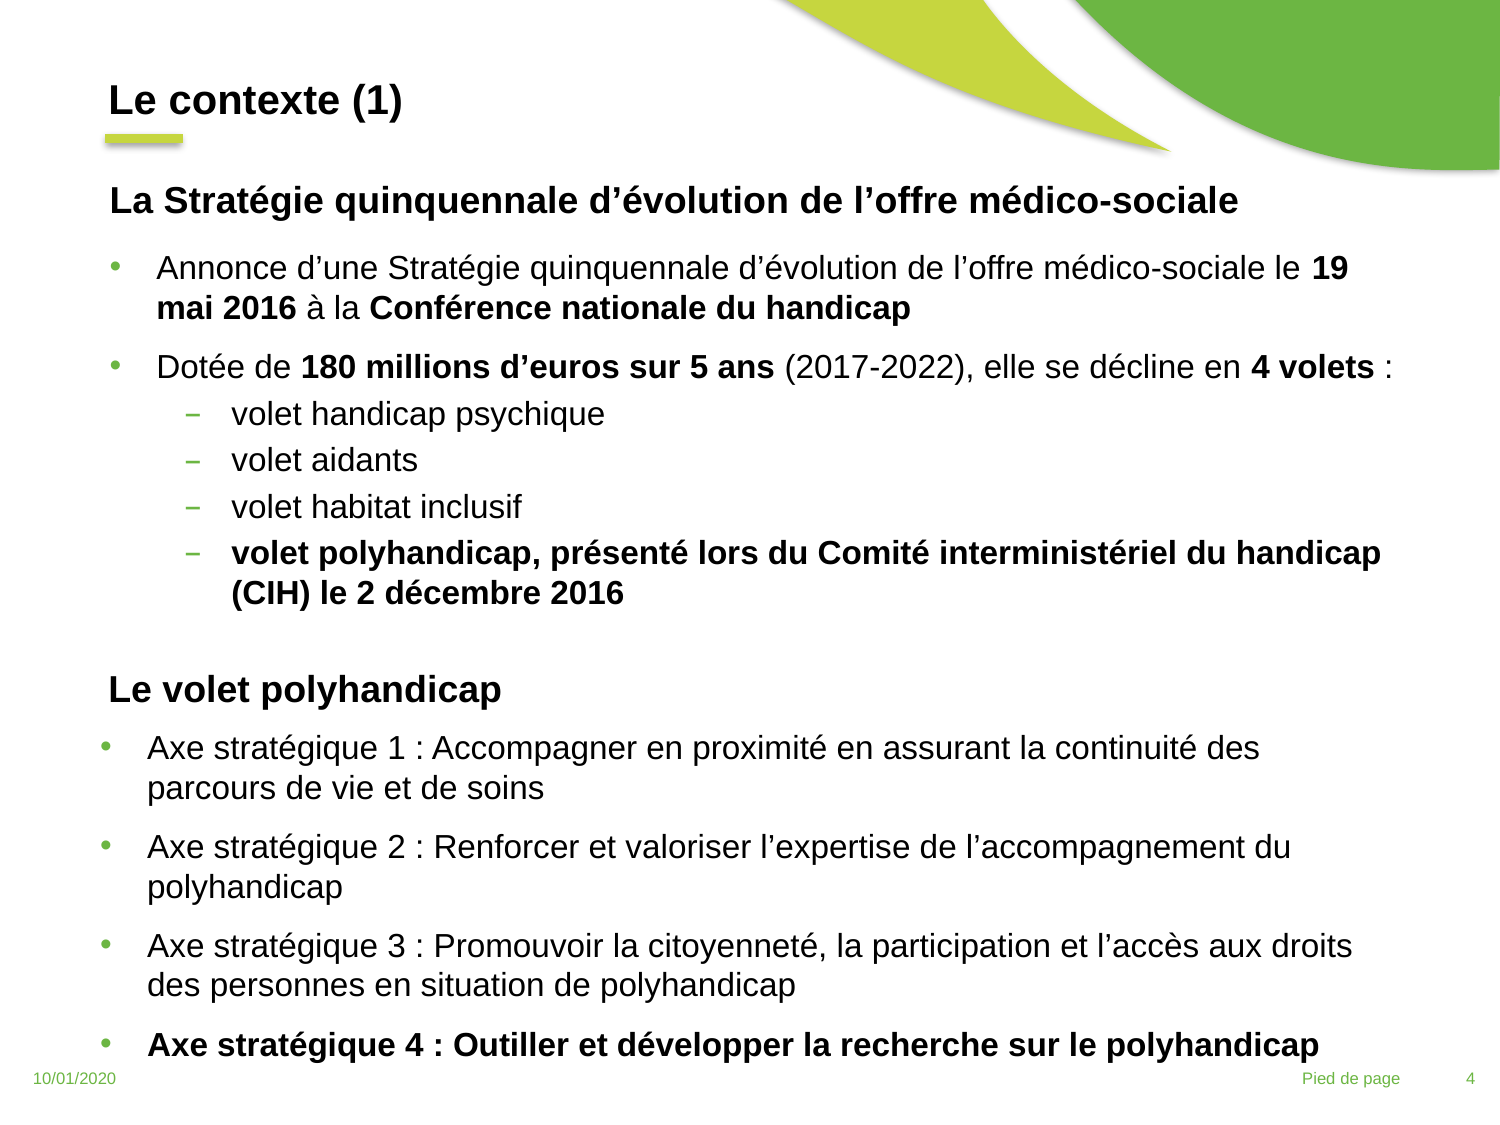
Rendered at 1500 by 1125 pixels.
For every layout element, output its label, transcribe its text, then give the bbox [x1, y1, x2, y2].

list Le contexte (1) [108, 65, 1403, 120]
text_box Axe stratégique 1 : Accompagner en proximité en assurant la continuité des parcours de vie et de soins Axe stratégique 2 : Renforcer et valoriser l’expertise de l’accompagnement du polyhandicap Axe stratégique 3 : Promouvoir la citoyenneté, la participation et l’accès aux droits des personnes en situation de polyhandicap Axe stratégique 4 : Outiller et développer la recherche sur le polyhandicap [100, 718, 1396, 1097]
list Annonce d’une Stratégie quinquennale d’évolution de l’offre médico-sociale le 19 mai 2016 à la Conférence nationale du handicap Dotée de 180 millions d’euros sur 5 ans (2017-2022), elle se décline en 4 volets : volet handicap psychique volet aidants volet habitat inclusif volet polyhandicap, présenté lors du Comité interministériel du handicap (CIH) le 2 décembre 2016 [109, 238, 1405, 642]
text_box Le volet polyhandicap [108, 658, 1403, 731]
list La Stratégie quinquennale d’évolution de l’offre médico-sociale [109, 169, 1404, 238]
